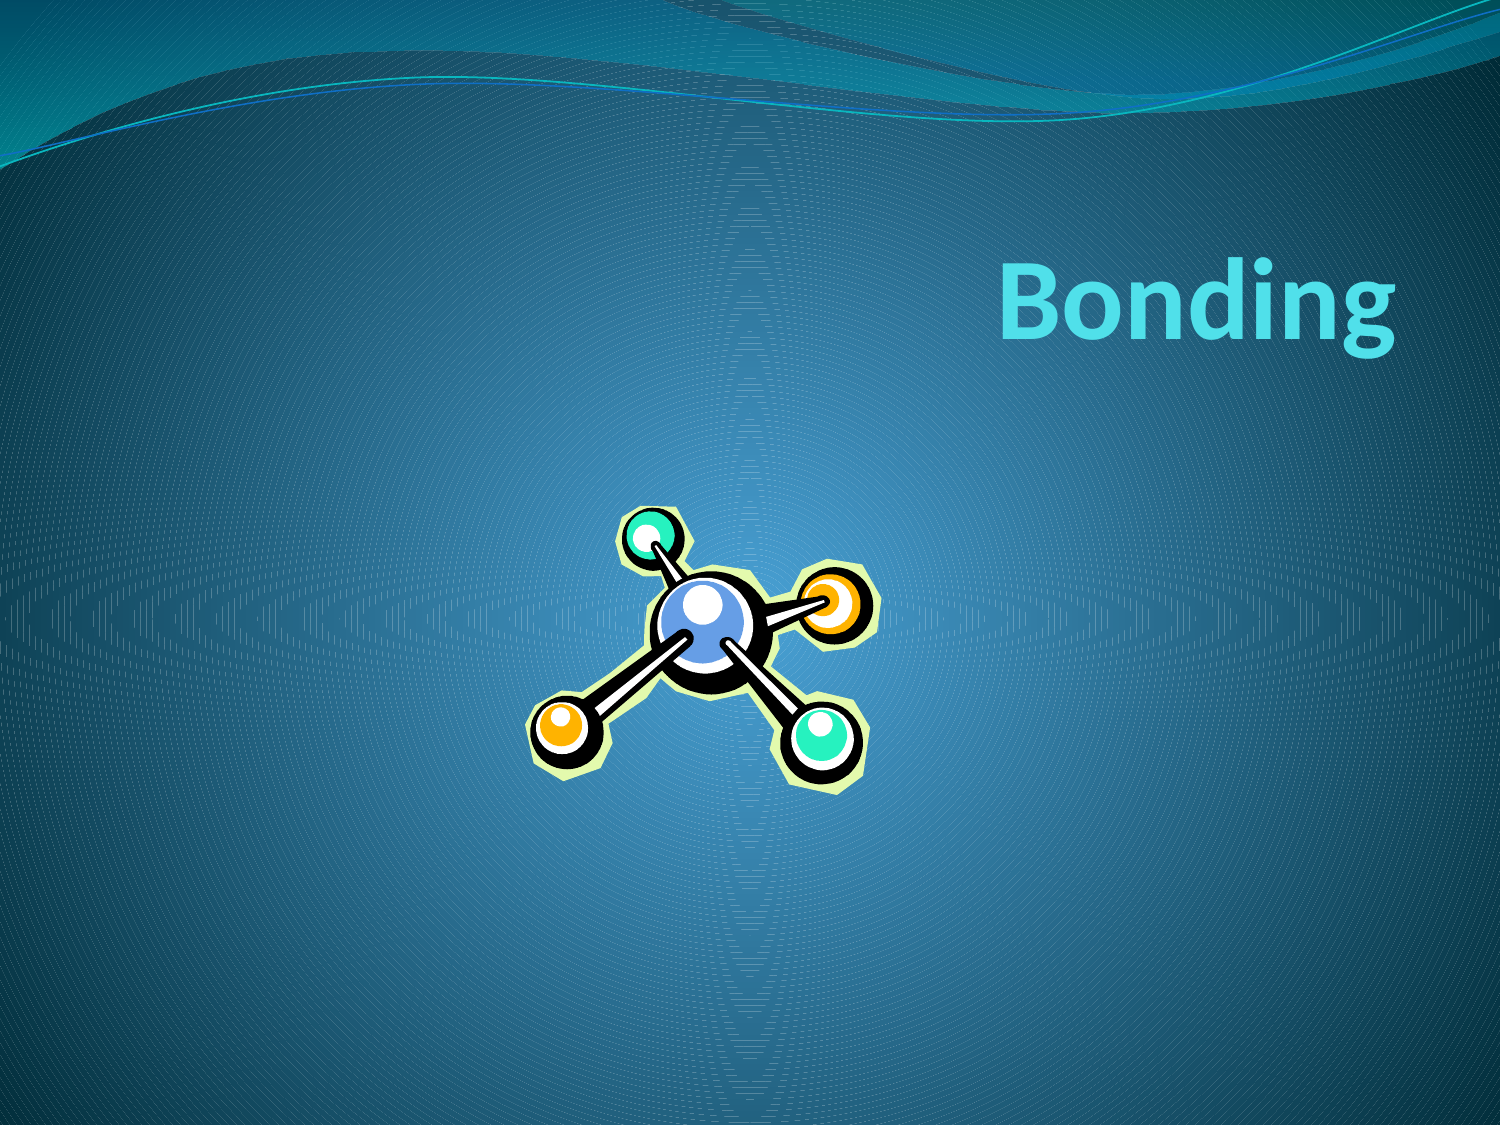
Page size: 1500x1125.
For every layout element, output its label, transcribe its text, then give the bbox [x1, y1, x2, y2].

title Bonding [124, 62, 1401, 363]
picture [524, 500, 887, 801]
